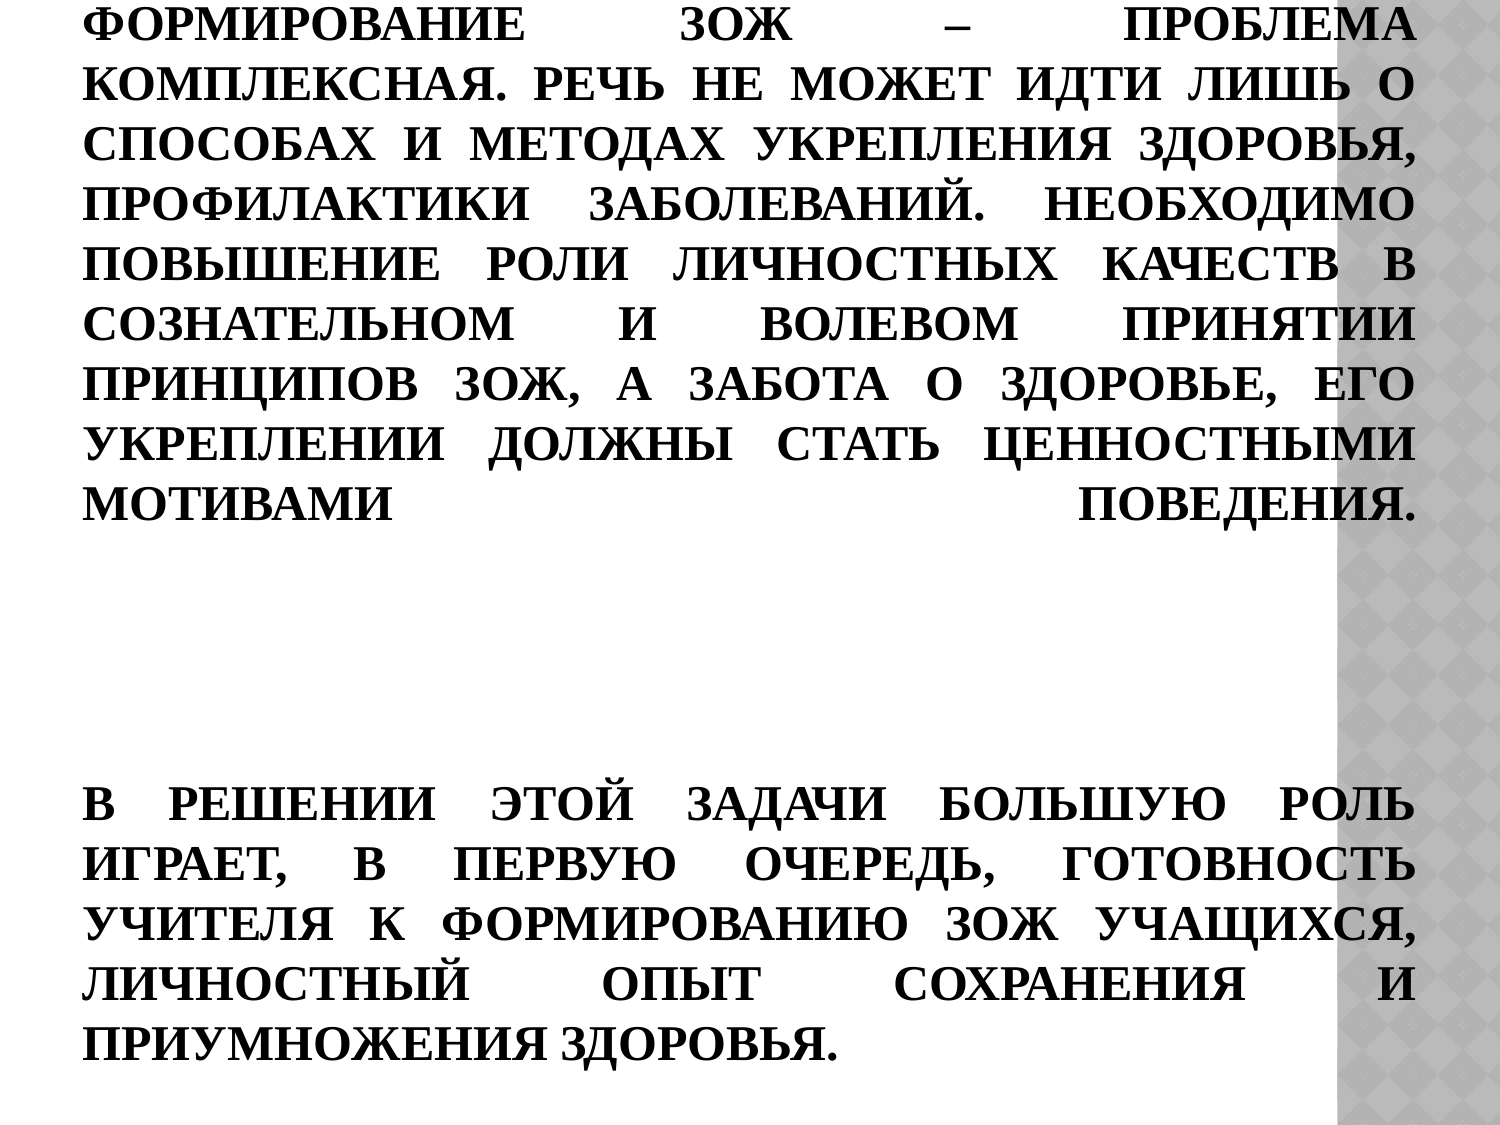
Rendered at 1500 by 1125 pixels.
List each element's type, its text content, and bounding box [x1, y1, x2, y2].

title Формирование ЗОЖ – проблема комплексная. Речь не может идти лишь о способах и методах укрепления здоровья, профилактики заболеваний. Необходимо повышение роли личностных качеств в сознательном и волевом принятии принципов ЗОЖ, а забота о здоровье, его укреплении должны стать ценностными мотивами поведения. В решении этой задачи большую роль играет, в первую очередь, готовность учителя к формированию ЗОЖ учащихся, личностный опыт сохранения и приумножения здоровья. [75, 45, 1425, 1071]
